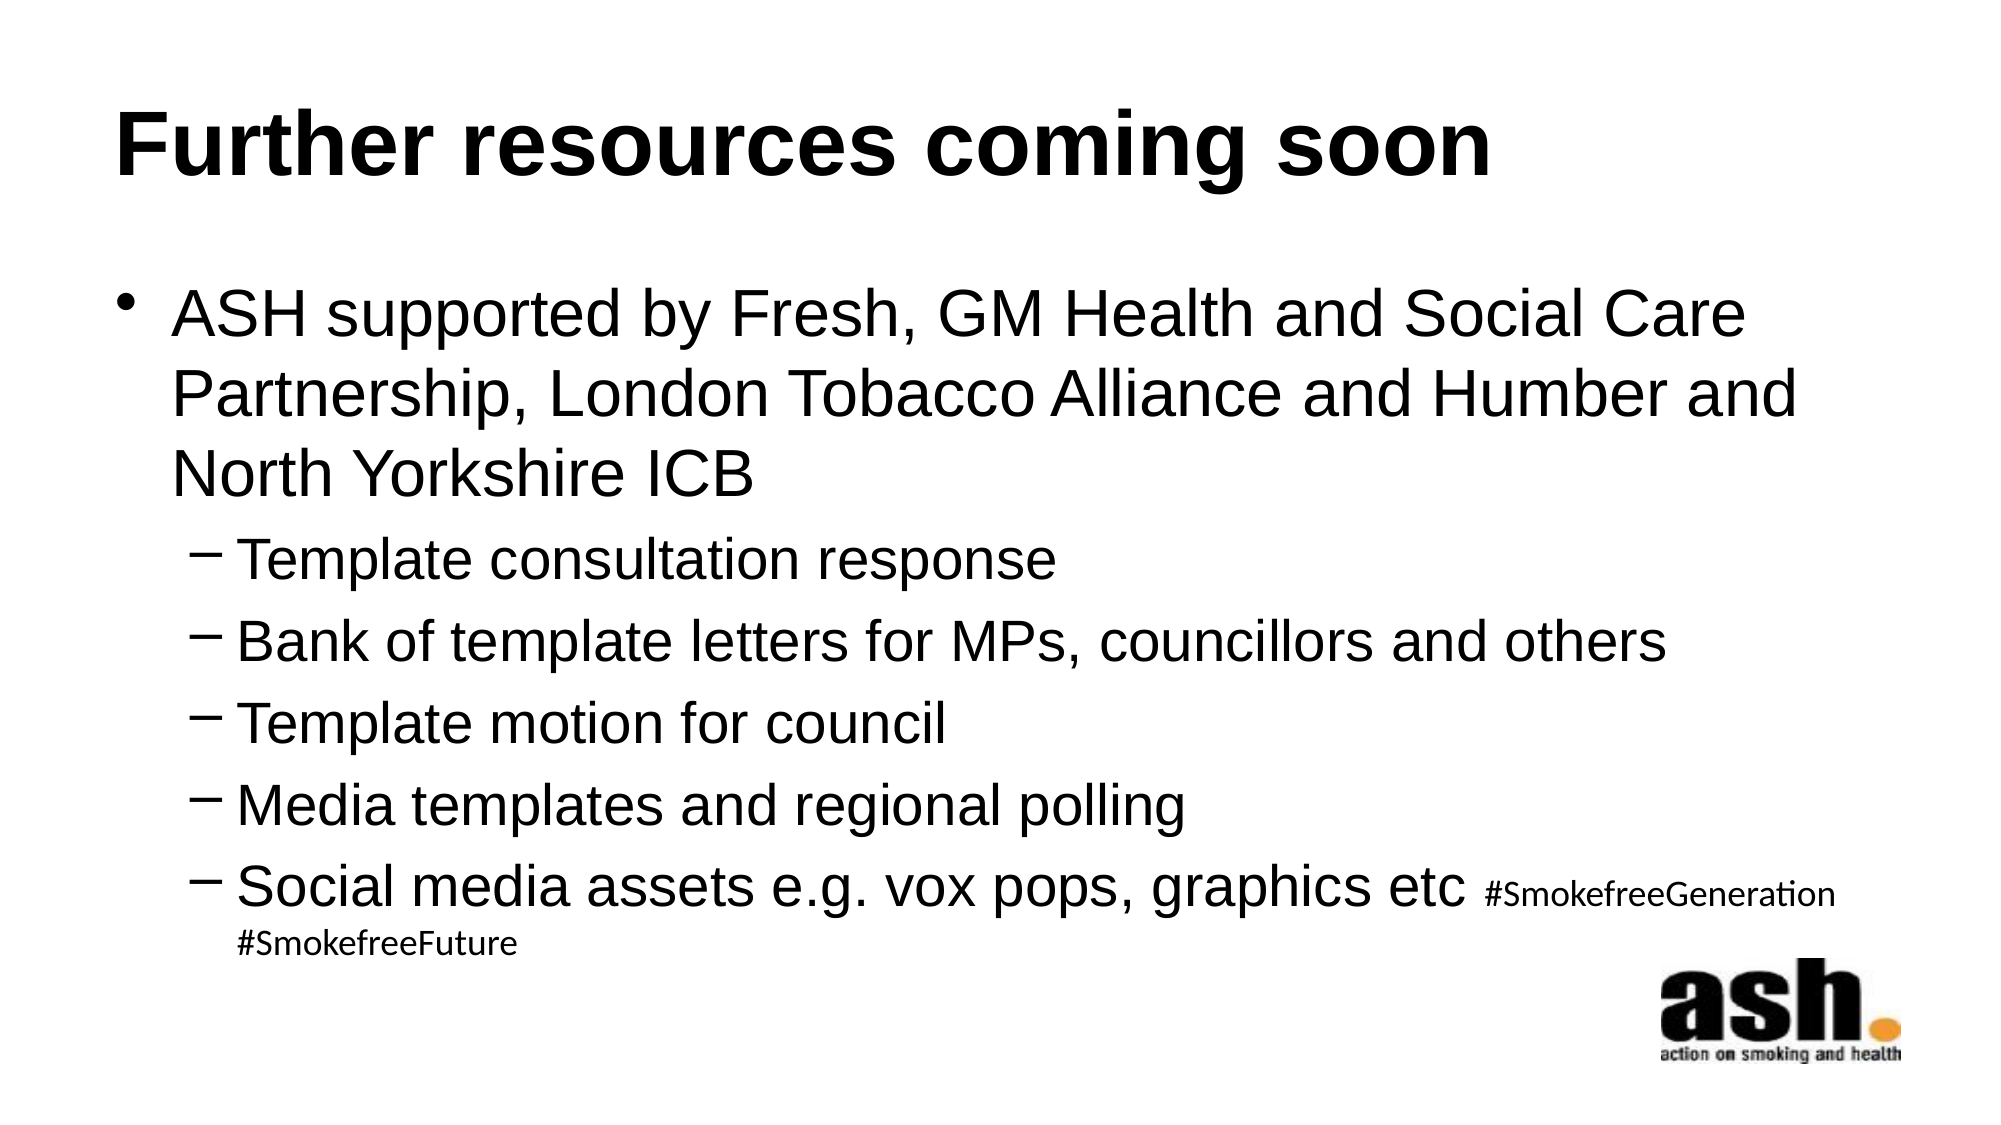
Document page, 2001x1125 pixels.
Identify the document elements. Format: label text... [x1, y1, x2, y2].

picture [1661, 958, 1901, 1064]
title Further resources coming soon [99, 45, 1900, 233]
list ASH supported by Fresh, GM Health and Social Care Partnership, London Tobacco Alliance and Humber and North Yorkshire ICB Template consultation response Bank of template letters for MPs, councillors and others Template motion for council Media templates and regional polling Social media assets e.g. vox pops, graphics etc #SmokefreeGeneration #SmokefreeFuture [99, 262, 1900, 1005]
